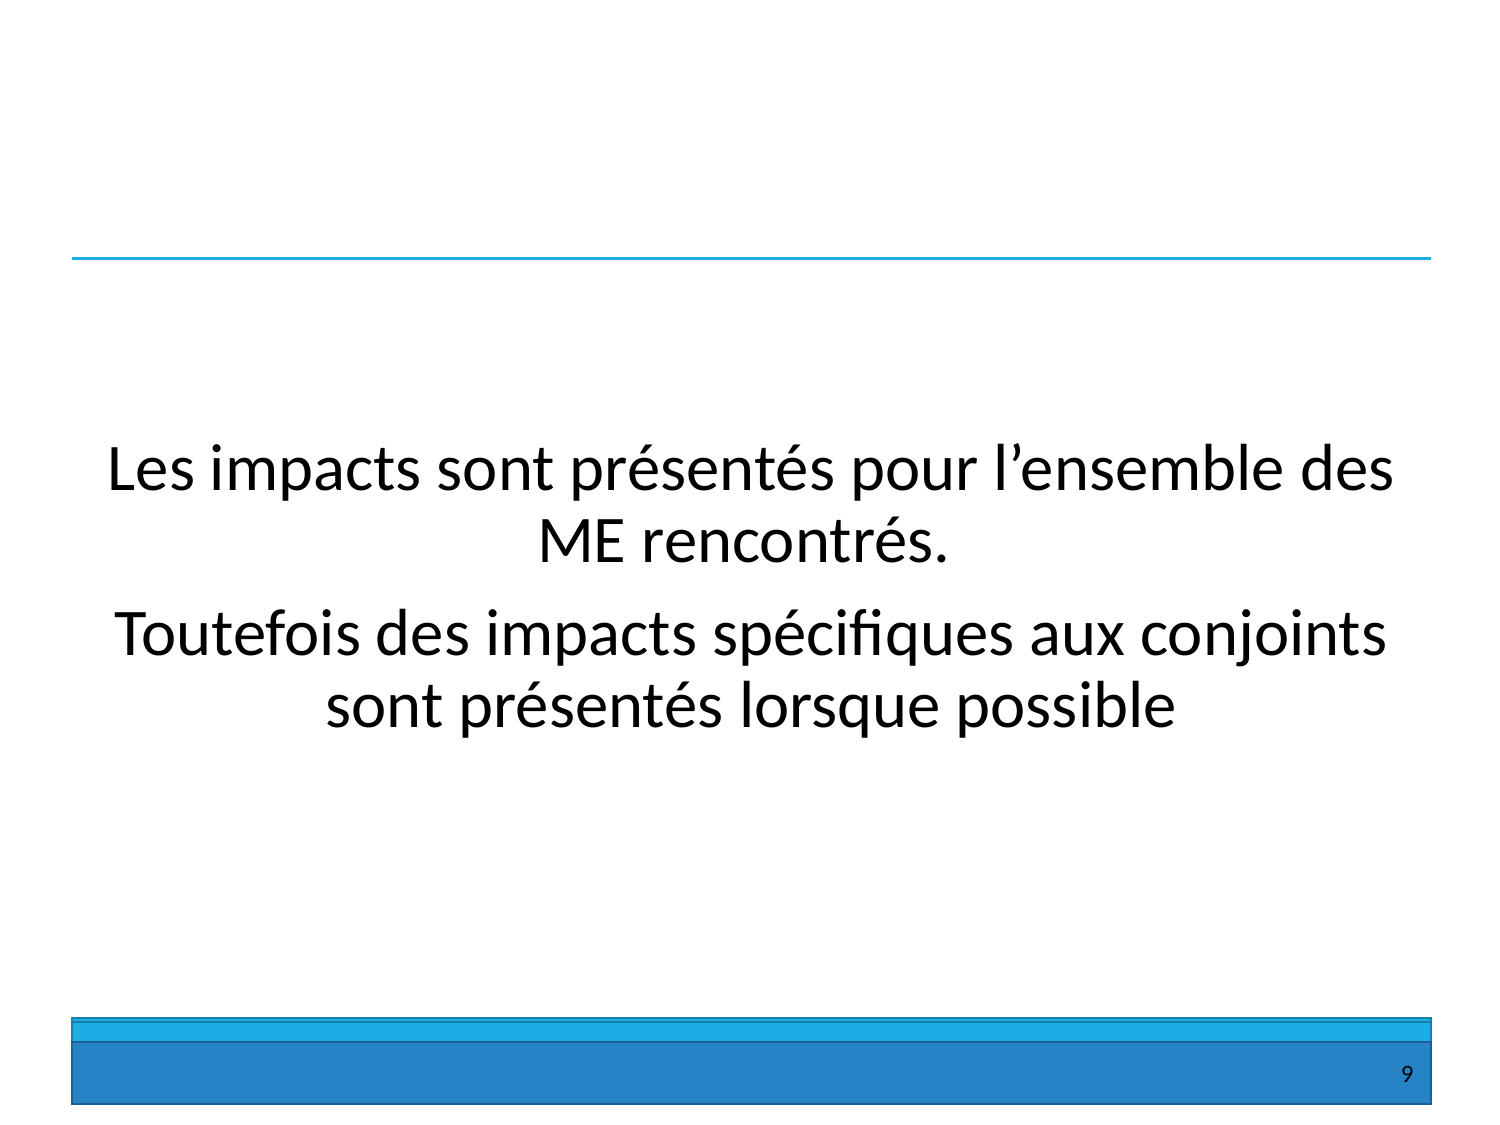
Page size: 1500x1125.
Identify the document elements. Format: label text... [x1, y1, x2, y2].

slide_number 9 [1091, 1042, 1429, 1103]
list Les impacts sont présentés pour l’ensemble des ME rencontrés. Toutefois des impacts spécifiques aux conjoints sont présentés lorsque possible [71, 425, 1432, 876]
